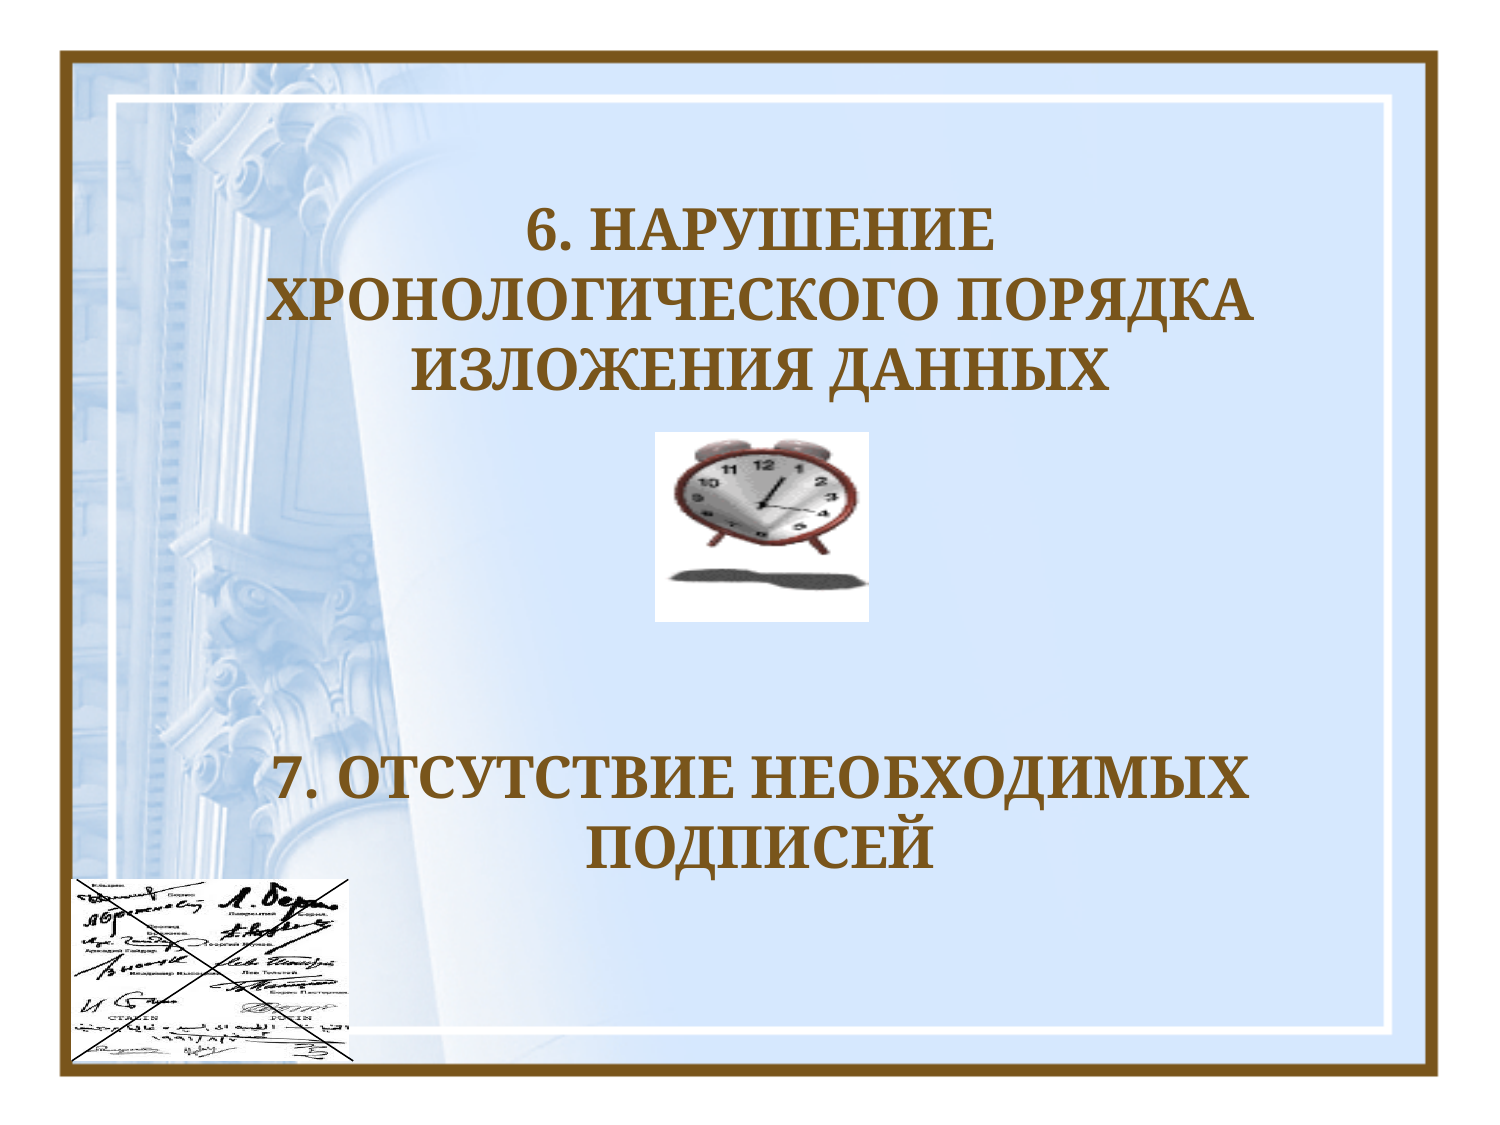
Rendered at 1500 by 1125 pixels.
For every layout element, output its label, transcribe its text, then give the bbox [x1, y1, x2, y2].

picture [0, 0, 1500, 1125]
list 6. НАРУШЕНИЕ ХРОНОЛОГИЧЕСКОГО ПОРЯДКА ИЗЛОЖЕНИЯ ДАННЫХ 7. ОТСУТСТВИЕ НЕОБХОДИМЫХ ПОДПИСЕЙ [171, 184, 1350, 988]
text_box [349, 879, 354, 1062]
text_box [71, 879, 349, 1062]
